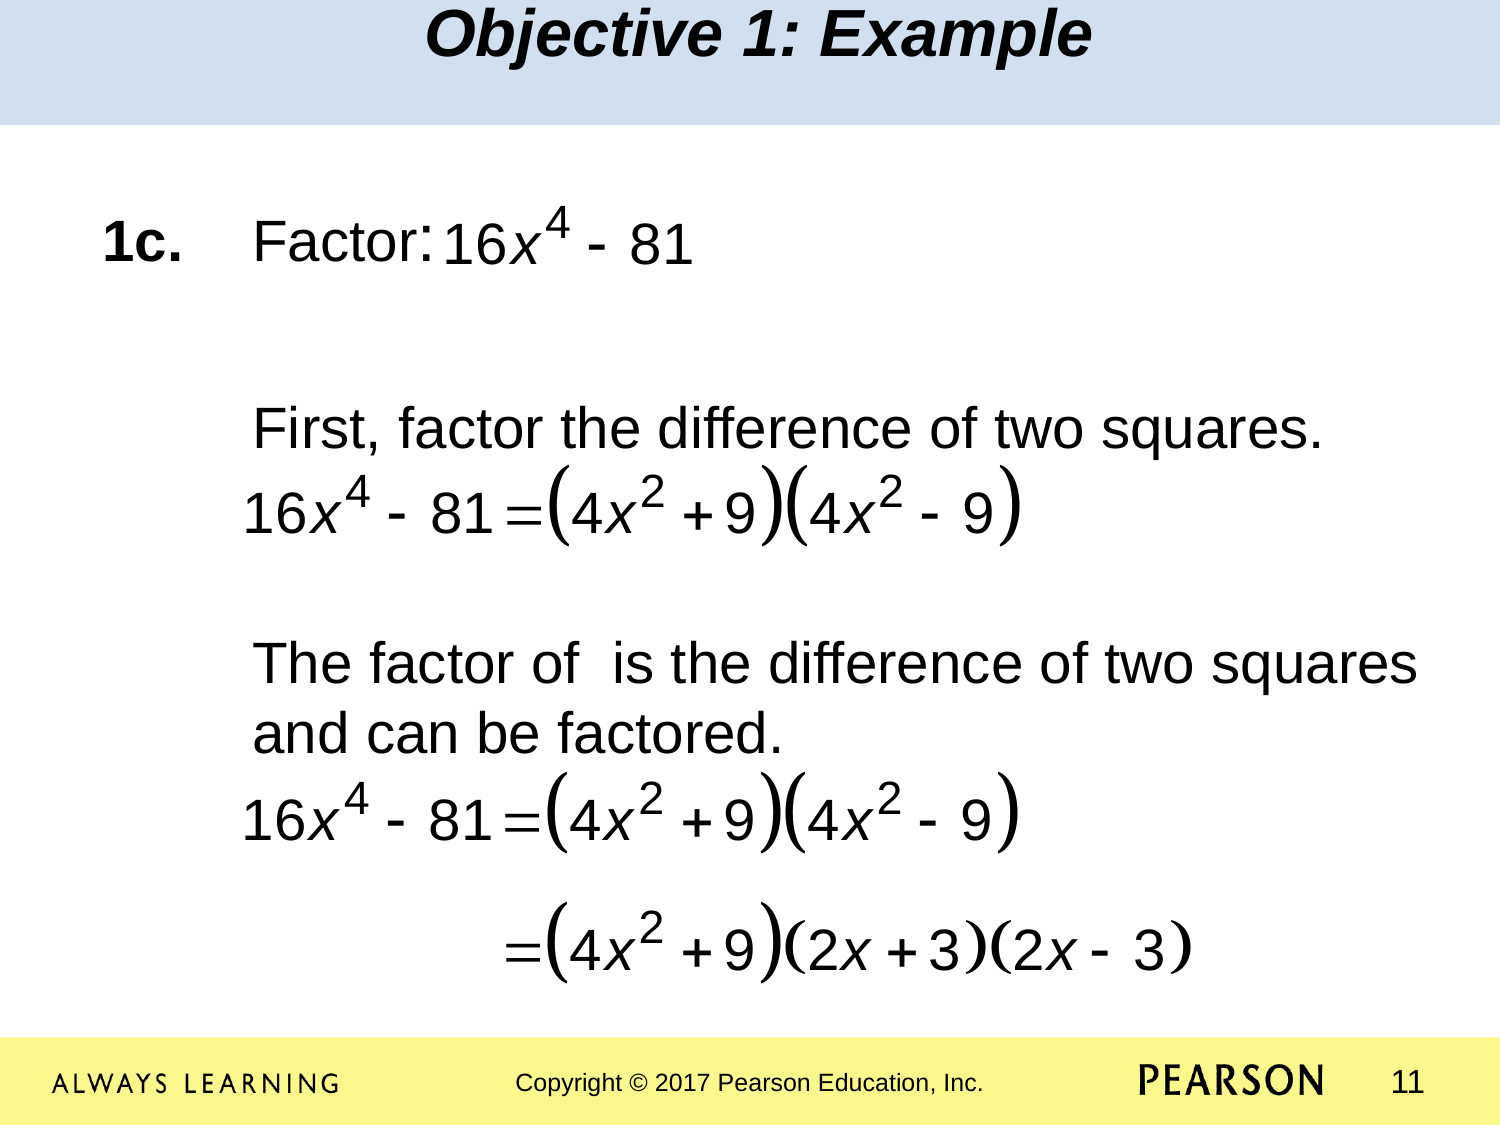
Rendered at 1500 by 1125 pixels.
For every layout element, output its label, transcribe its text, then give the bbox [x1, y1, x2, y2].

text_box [444, 195, 691, 271]
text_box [244, 462, 1021, 576]
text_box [243, 769, 1192, 1012]
list 1c. Factor: First, factor the difference of two squares. The factor of is the difference of two squares and can be factored. [87, 187, 1440, 1000]
picture [1137, 1062, 1325, 1097]
picture [51, 1072, 338, 1094]
